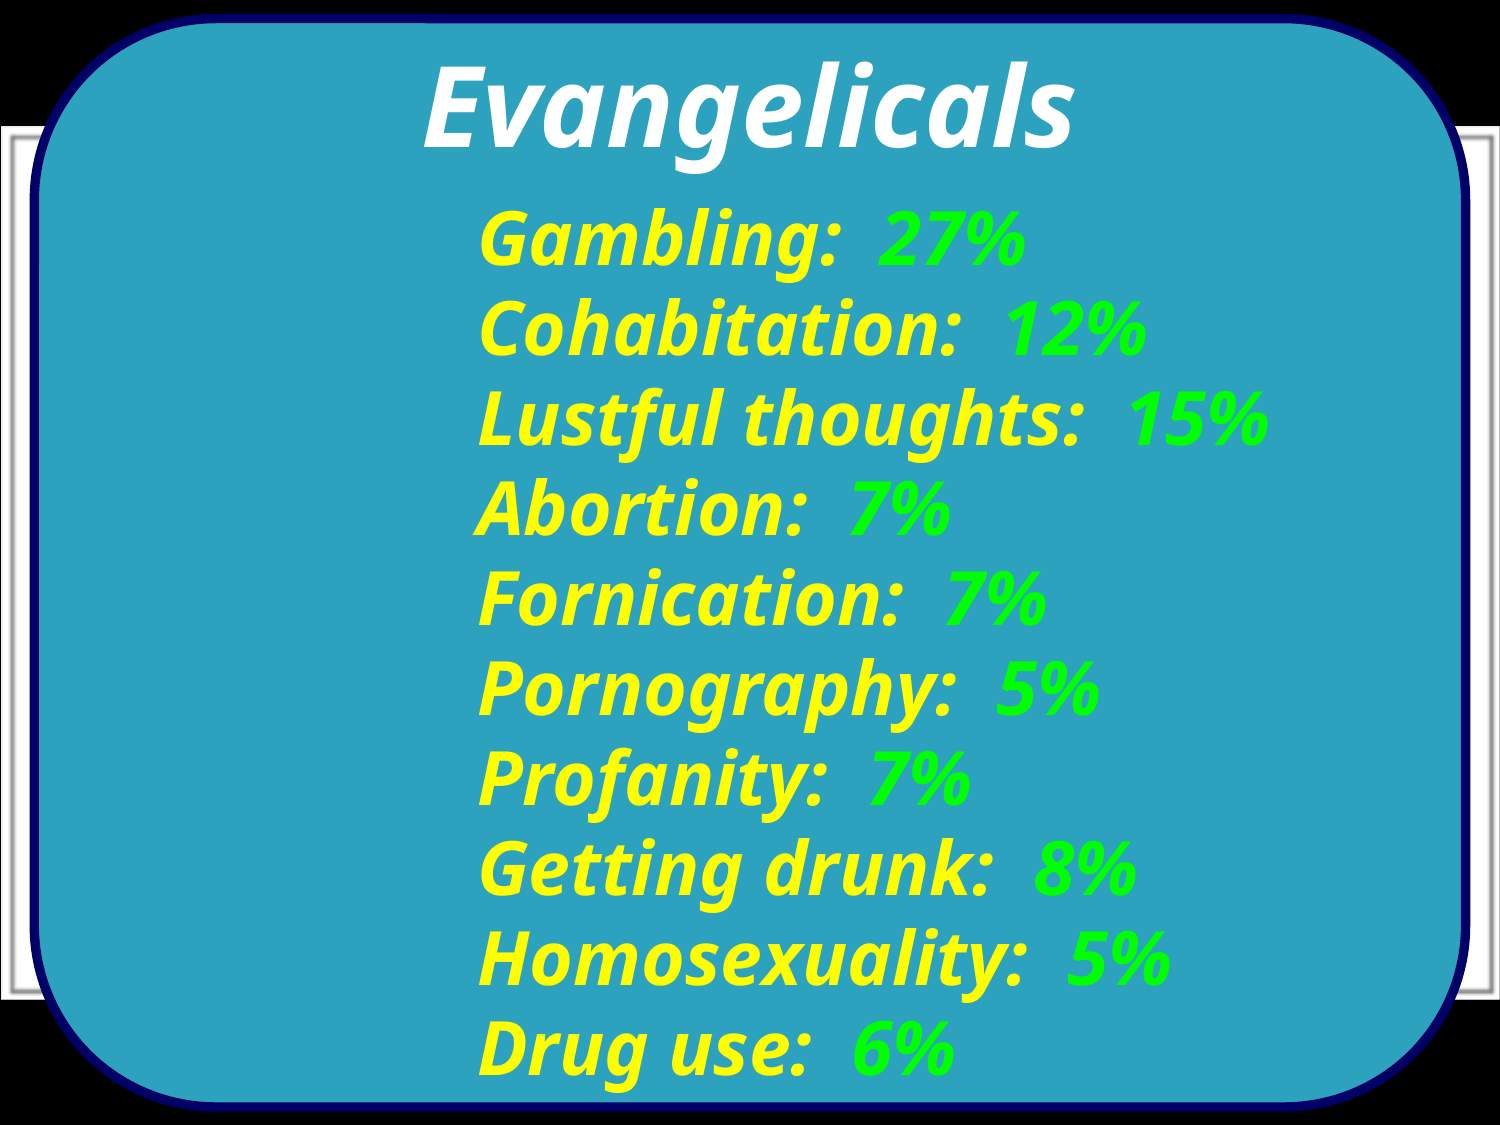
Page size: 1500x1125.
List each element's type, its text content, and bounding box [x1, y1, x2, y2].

picture [0, 125, 1500, 1000]
slide_number 6 [1337, 1053, 1463, 1114]
text_box Evangelicals Gambling: 27% Cohabitation: 12% Lustful thoughts: 15% Abortion: 7% Fornication: 7% Pornography: 5% Profanity: 7% Getting drunk: 8% Homosexuality: 5% Drug use: 6% [52, 1009, 1447, 1109]
text_box Evangelicals Gambling: 27% Cohabitation: 12% Lustful thoughts: 15% Abortion: 7% Fornication: 7% Pornography: 5% Profanity: 7% Getting drunk: 8% Homosexuality: 5% Drug use: 6% [53, 16, 1447, 115]
